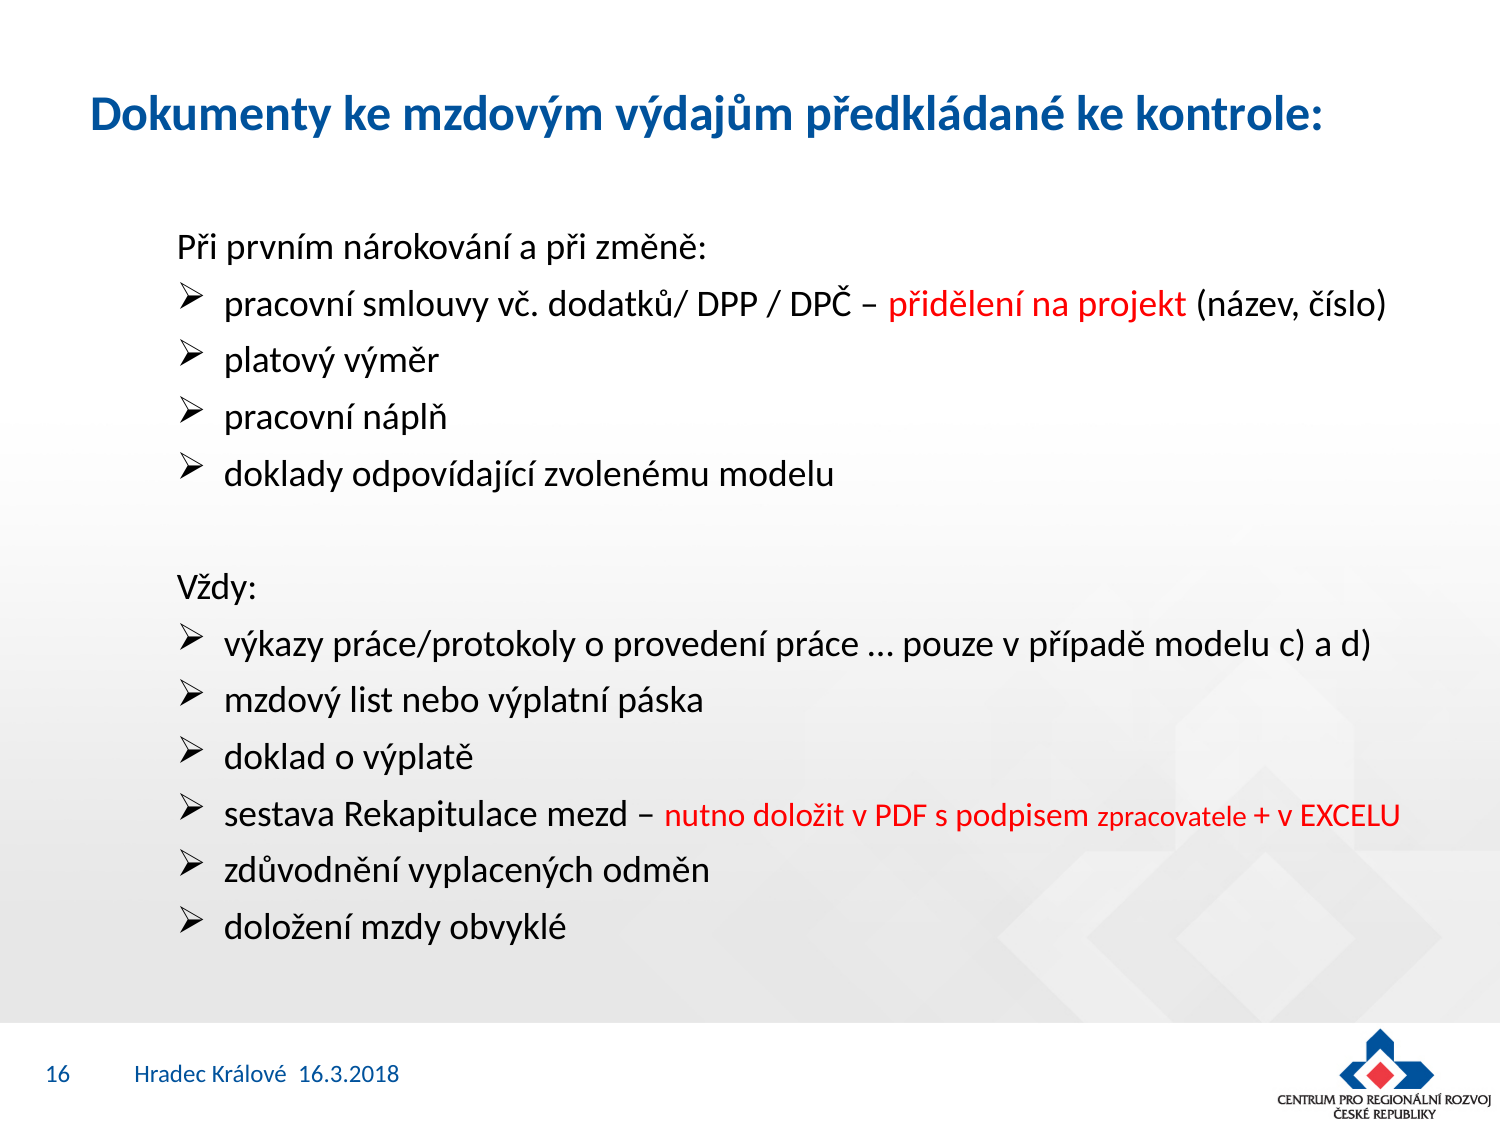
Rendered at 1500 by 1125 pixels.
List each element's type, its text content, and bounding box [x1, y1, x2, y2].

title Dokumenty ke mzdovým výdajům předkládané ke kontrole: [75, 42, 1425, 178]
picture [0, 0, 1500, 1125]
footer Hradec Králové 16.3.2018 [119, 1042, 988, 1103]
list Při prvním nárokování a při změně: pracovní smlouvy vč. dodatků/ DPP / DPČ – přidělení na projekt (název, číslo) platový výměr pracovní náplň doklady odpovídající zvolenému modelu Vždy: výkazy práce/protokoly o provedení práce … pouze v případě modelu c) a d) mzdový list nebo výplatní páska doklad o výplatě sestava Rekapitulace mezd – nutno doložit v PDF s podpisem zpracovatele + v EXCELU zdůvodnění vyplacených odměn doložení mzdy obvyklé [161, 214, 1425, 1005]
slide_number 16 [30, 1042, 113, 1103]
